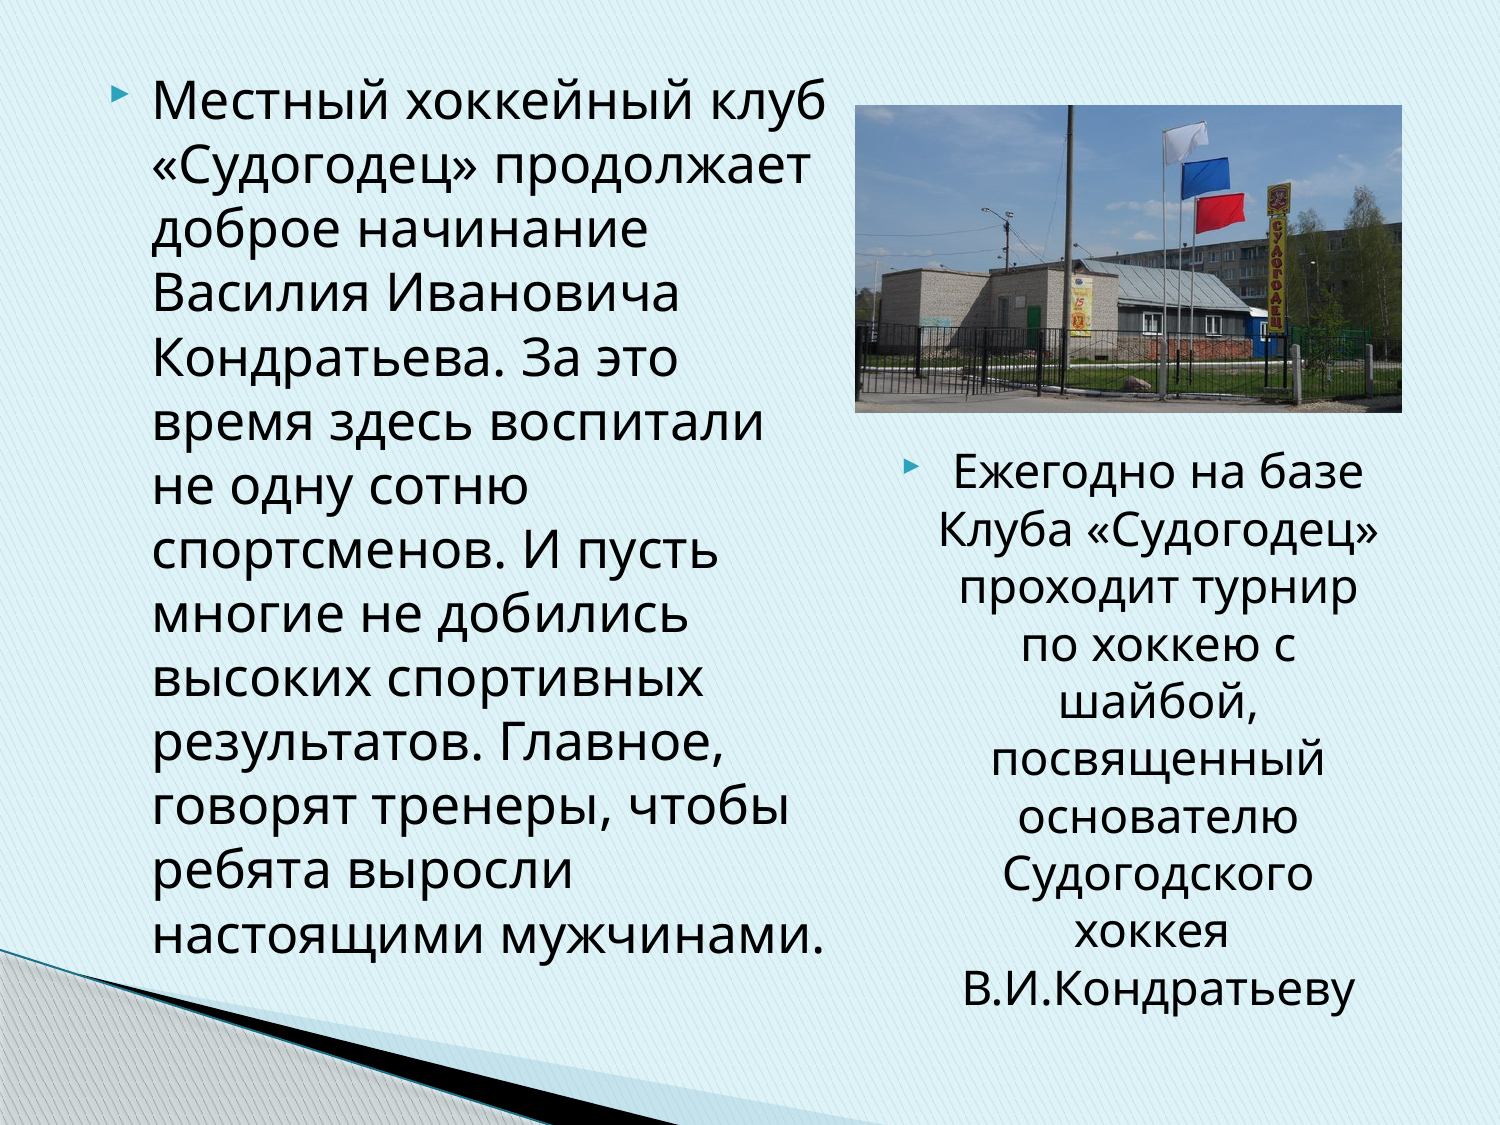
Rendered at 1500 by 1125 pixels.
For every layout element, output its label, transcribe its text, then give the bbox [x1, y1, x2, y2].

picture [855, 105, 1402, 413]
list Местный хоккейный клуб «Судогодец» продолжает доброе начинание Василия Ивановича Кондратьева. За это время здесь воспитали не одну сотню спортсменов. И пусть многие не добились высоких спортивных результатов. Главное, говорят тренеры, чтобы ребята выросли настоящими мужчинами. [75, 58, 844, 986]
text_box Ежегодно на базе Клуба «Судогодец» проходит турнир по хоккею с шайбой, посвященный основателю Судогодского хоккея В.И.Кондратьеву [855, 433, 1407, 1090]
